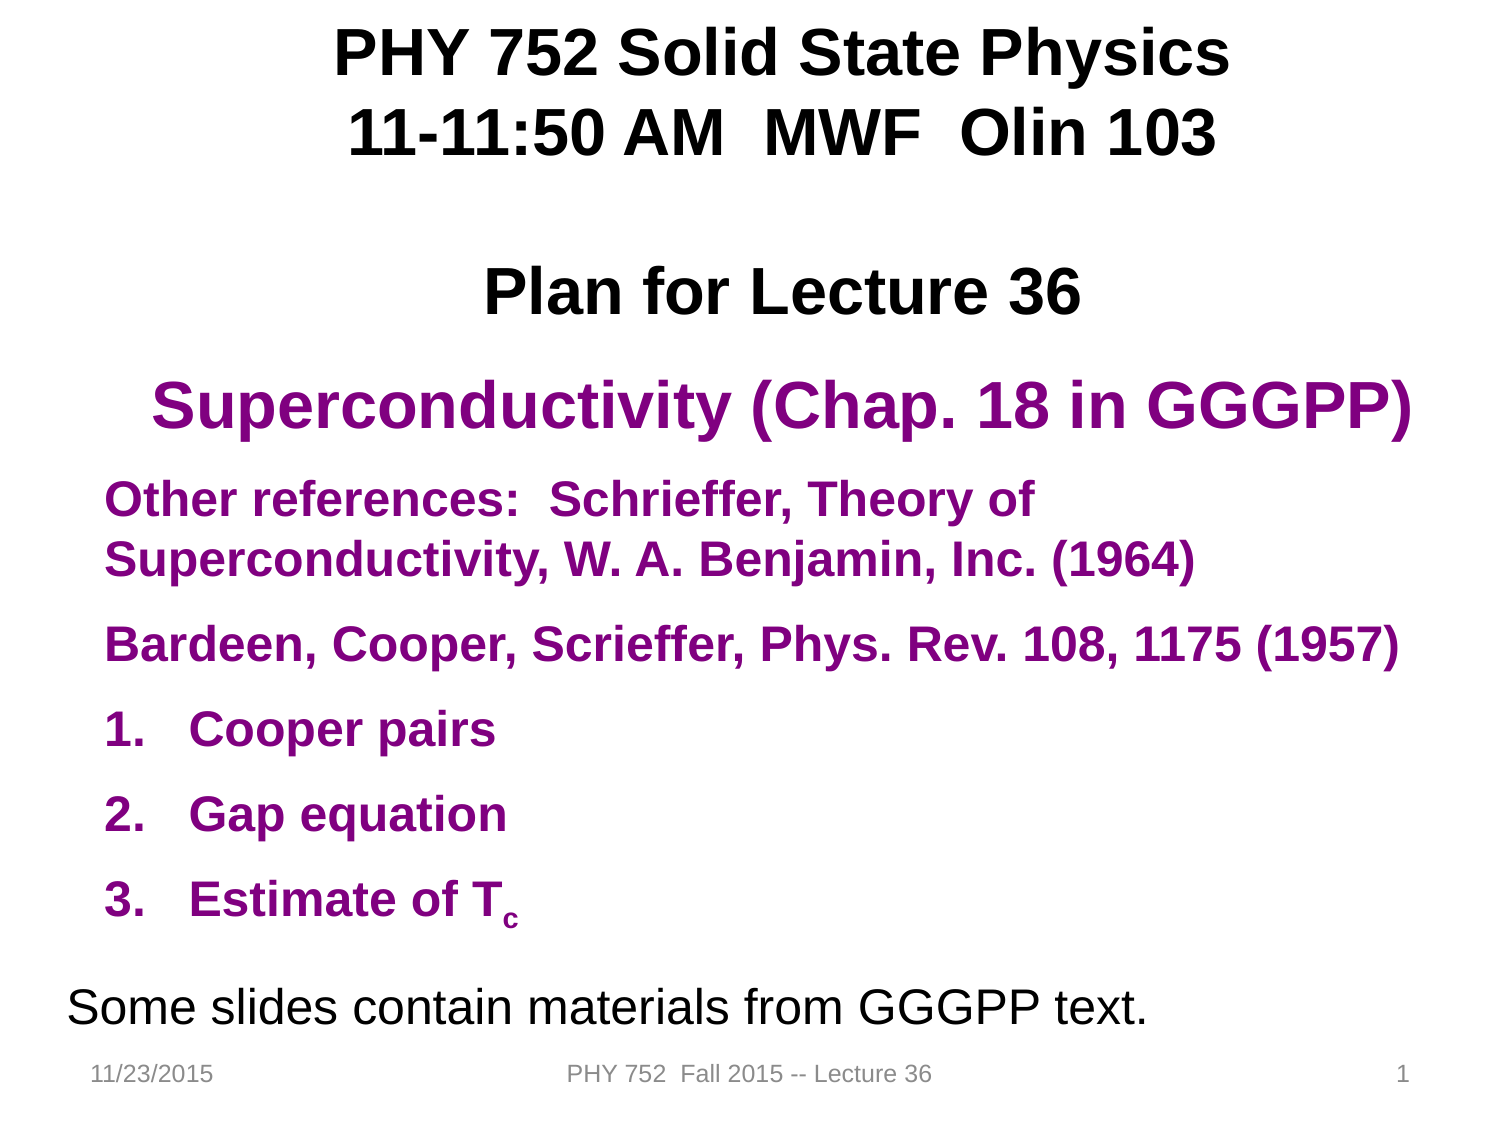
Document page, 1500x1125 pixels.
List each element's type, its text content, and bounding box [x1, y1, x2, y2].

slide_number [75, 1042, 425, 1103]
text_box Some slides contain materials from GGGPP text. [51, 966, 1477, 1042]
text_box PHY 752 Solid State Physics 11-11:50 AM MWF Olin 103 Plan for Lecture 36 Superconductivity (Chap. 18 in GGGPP) Other references: Schrieffer, Theory of Superconductivity, W. A. Benjamin, Inc. (1964) Bardeen, Cooper, Scrieffer, Phys. Rev. 108, 1175 (1957) Cooper pairs Gap equation Estimate of Tc [89, 0, 1477, 942]
slide_number 1 [1074, 1042, 1425, 1103]
footer PHY 752 Fall 2015 -- Lecture 36 [512, 1042, 988, 1103]
